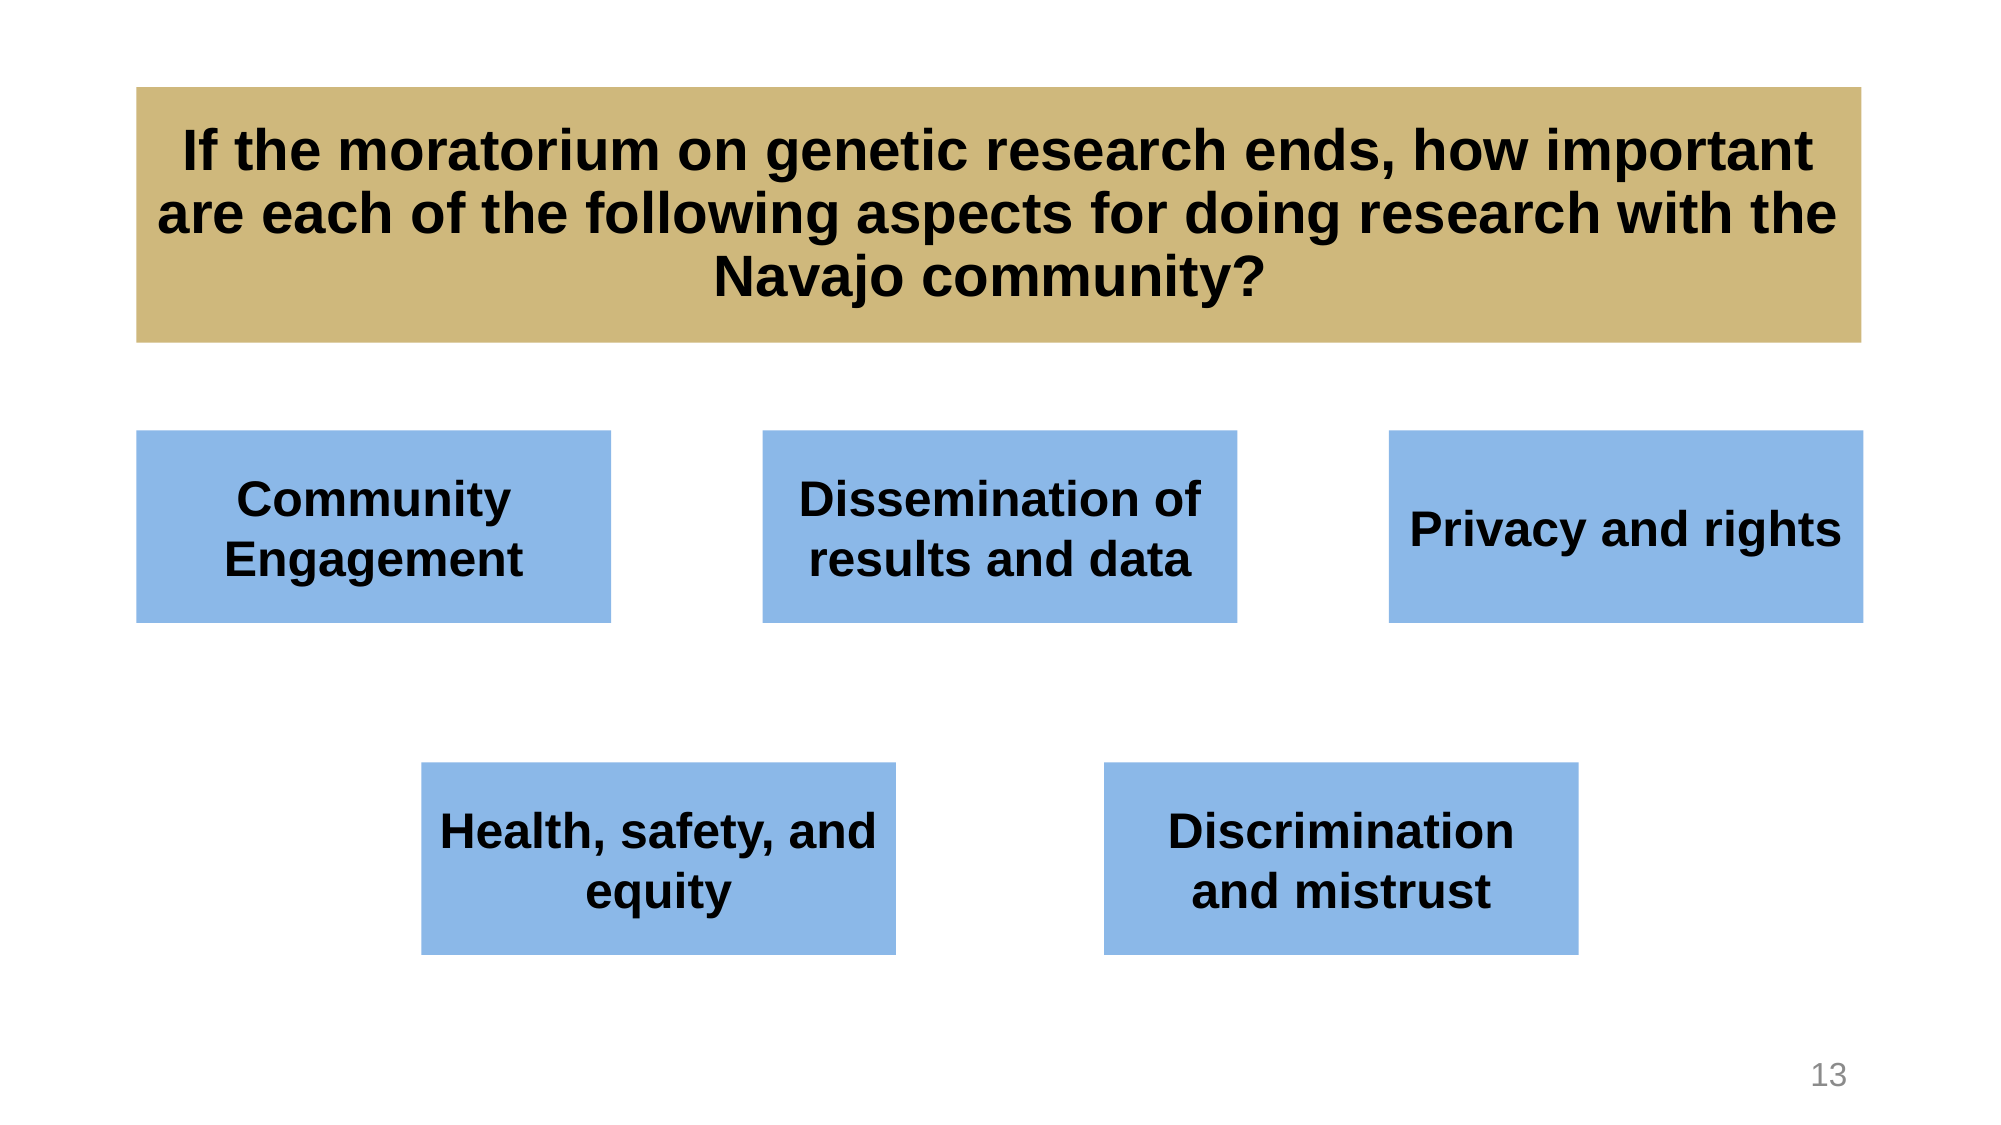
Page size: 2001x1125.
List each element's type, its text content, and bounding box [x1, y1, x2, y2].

text_box Discrimination and mistrust [1103, 761, 1580, 956]
text_box Community Engagement [135, 429, 612, 624]
text_box If the moratorium on genetic research ends, how important are each of the following aspects for doing research with the Navajo community? [136, 87, 1862, 343]
text_box Health, safety, and equity [420, 761, 897, 956]
text_box Privacy and rights [1388, 429, 1865, 624]
text_box Dissemination of results and data [762, 429, 1238, 624]
slide_number 13 [1412, 1042, 1863, 1103]
